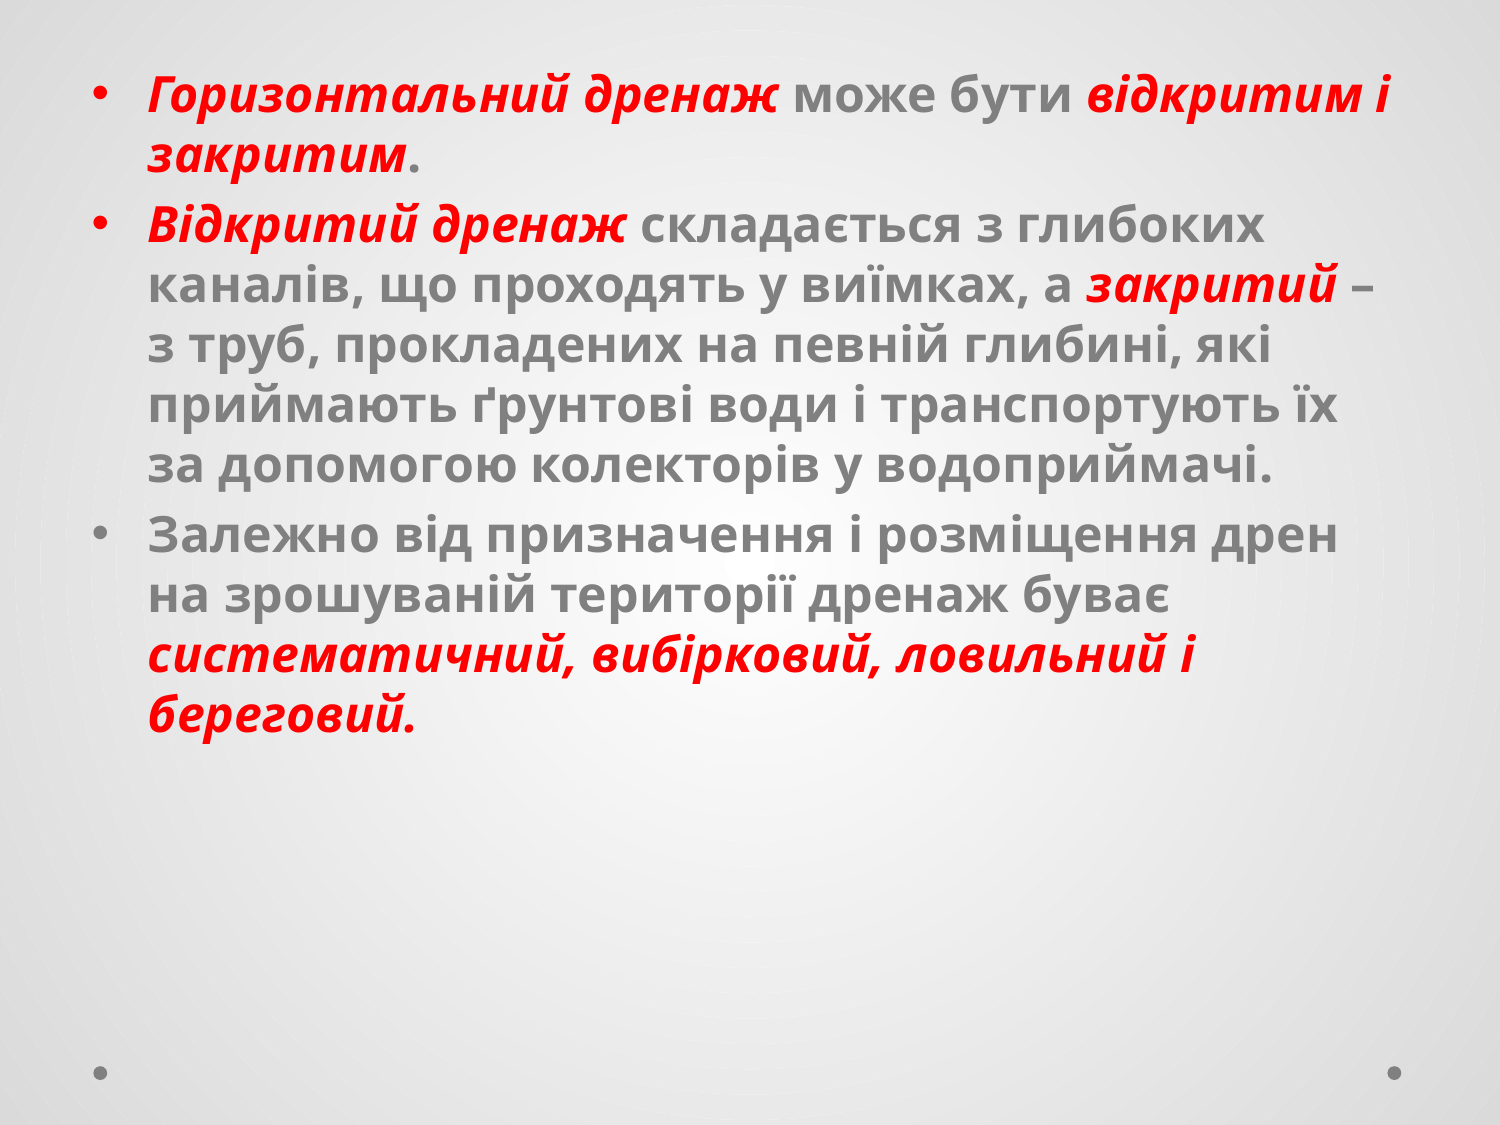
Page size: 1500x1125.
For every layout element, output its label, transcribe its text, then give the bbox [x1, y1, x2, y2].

list Горизонтальний дренаж може бути відкритим і закритим. Відкритий дренаж складається з глибоких каналів, що проходять у виїмках, а закритий – з труб, прокладених на певній глибині, які приймають ґрунтові води і транспортують їх за допомогою колекторів у водоприймачі. Залежно від призначення і розміщення дрен на зрошуваній території дренаж буває систематичний, вибірковий, ловильний і береговий. [76, 54, 1425, 1005]
